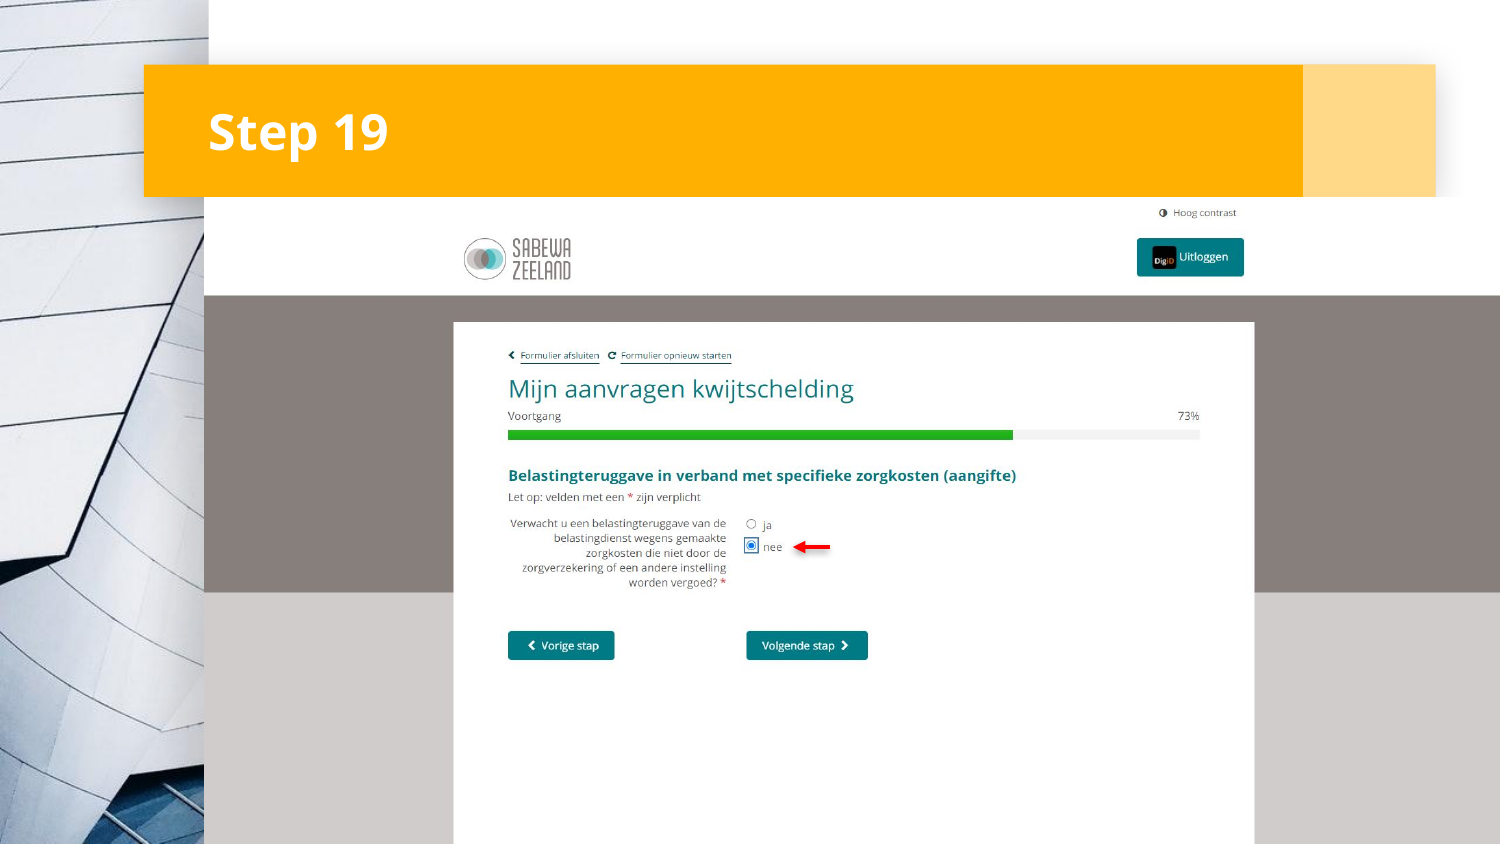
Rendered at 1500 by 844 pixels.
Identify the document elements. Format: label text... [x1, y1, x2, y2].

title Step 19 [193, 64, 1300, 197]
picture [0, 0, 1500, 844]
